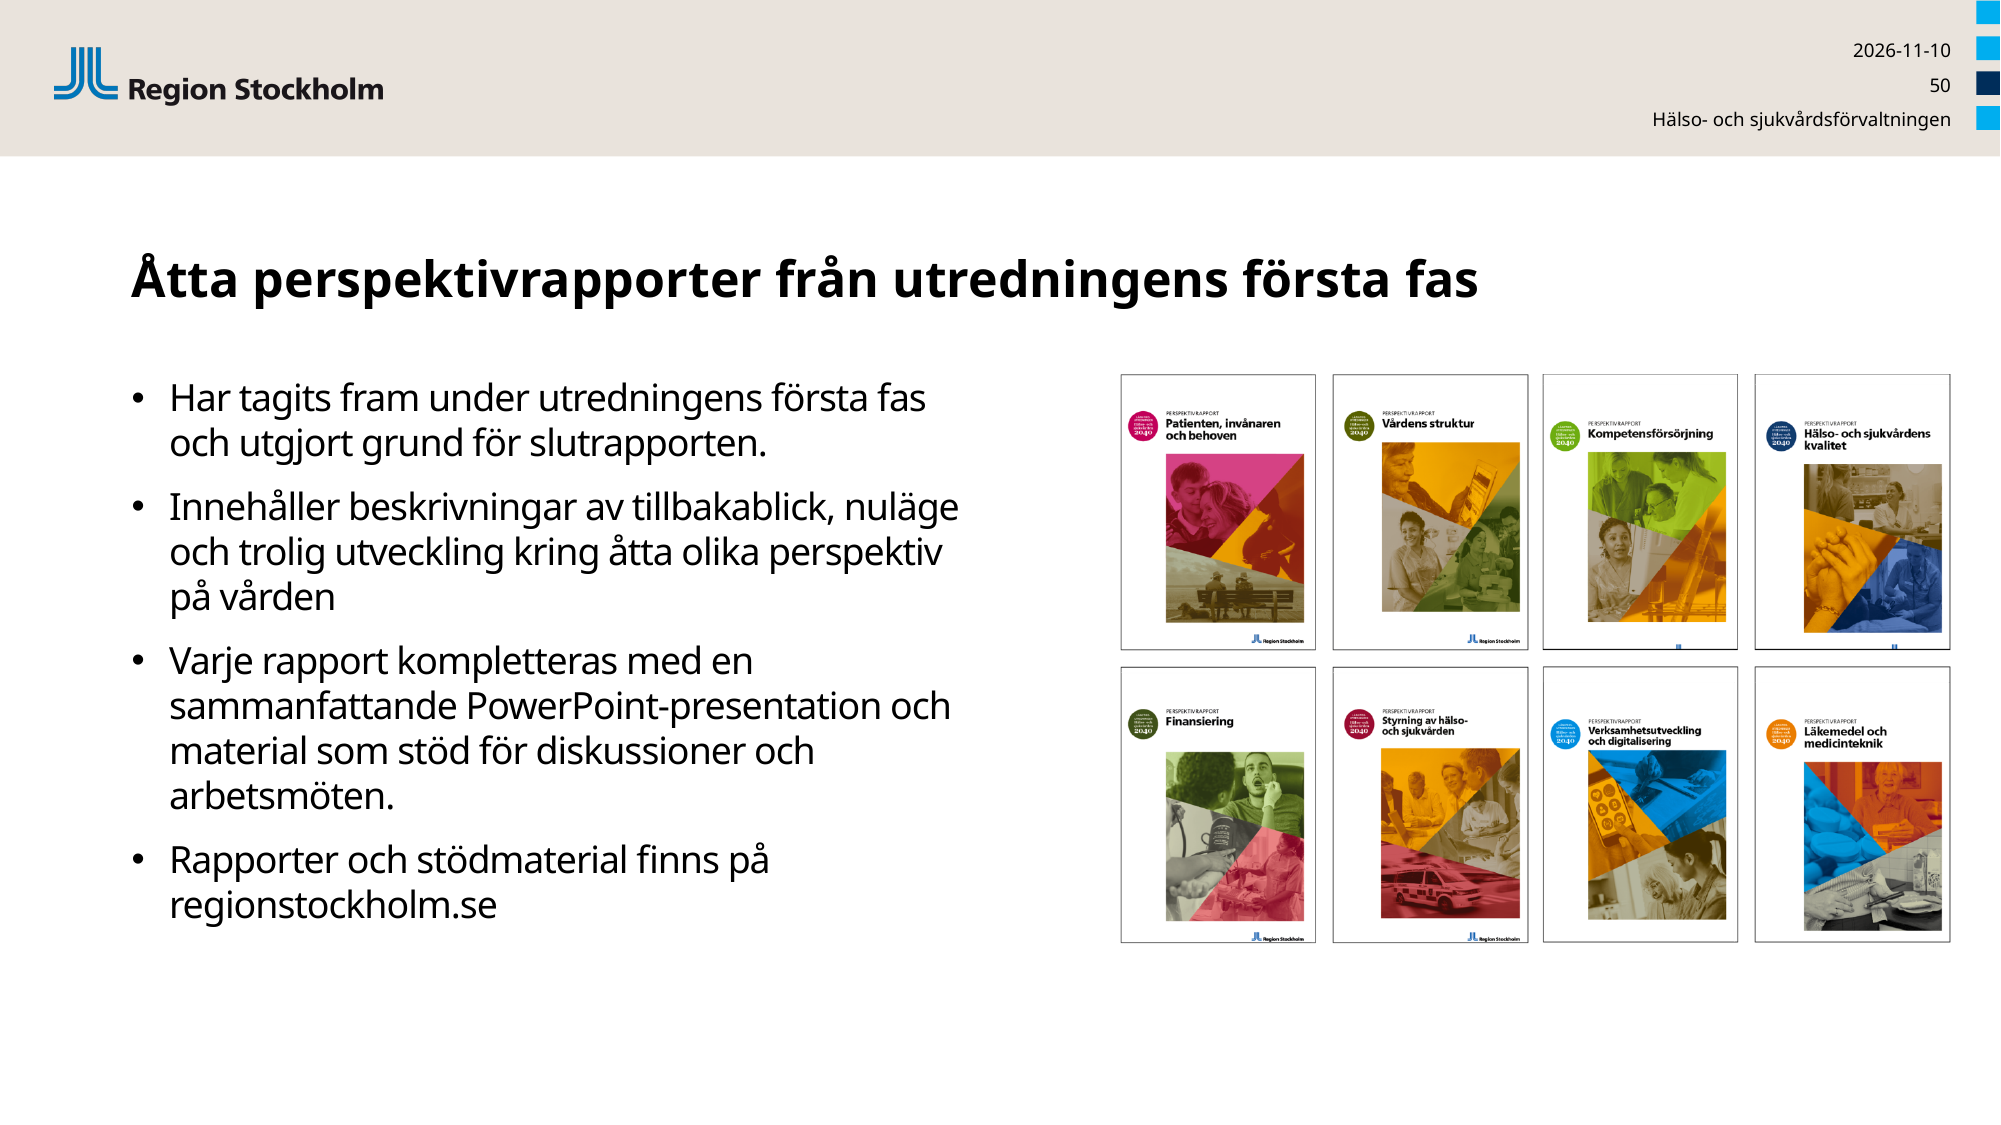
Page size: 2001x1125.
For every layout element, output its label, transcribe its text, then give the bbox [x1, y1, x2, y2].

title Åtta perspektivrapporter från utredningens första fas [131, 156, 2000, 399]
picture [1102, 310, 1963, 961]
slide_number 50 [1400, 73, 1952, 95]
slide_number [1400, 38, 1952, 61]
footer Hälso- och sjukvårdsförvaltningen [1400, 107, 1952, 129]
picture [54, 47, 383, 106]
list Har tagits fram under utredningens första fas och utgjort grund för slutrapporten. Innehåller beskrivningar av tillbakablick, nuläge och trolig utveckling kring åtta olika perspektiv på vården Varje rapport kompletteras med en sammanfattande PowerPoint-presentation och material som stöd för diskussioner och arbetsmöten. Rapporter och stödmaterial finns på regionstockholm.se [131, 374, 986, 969]
